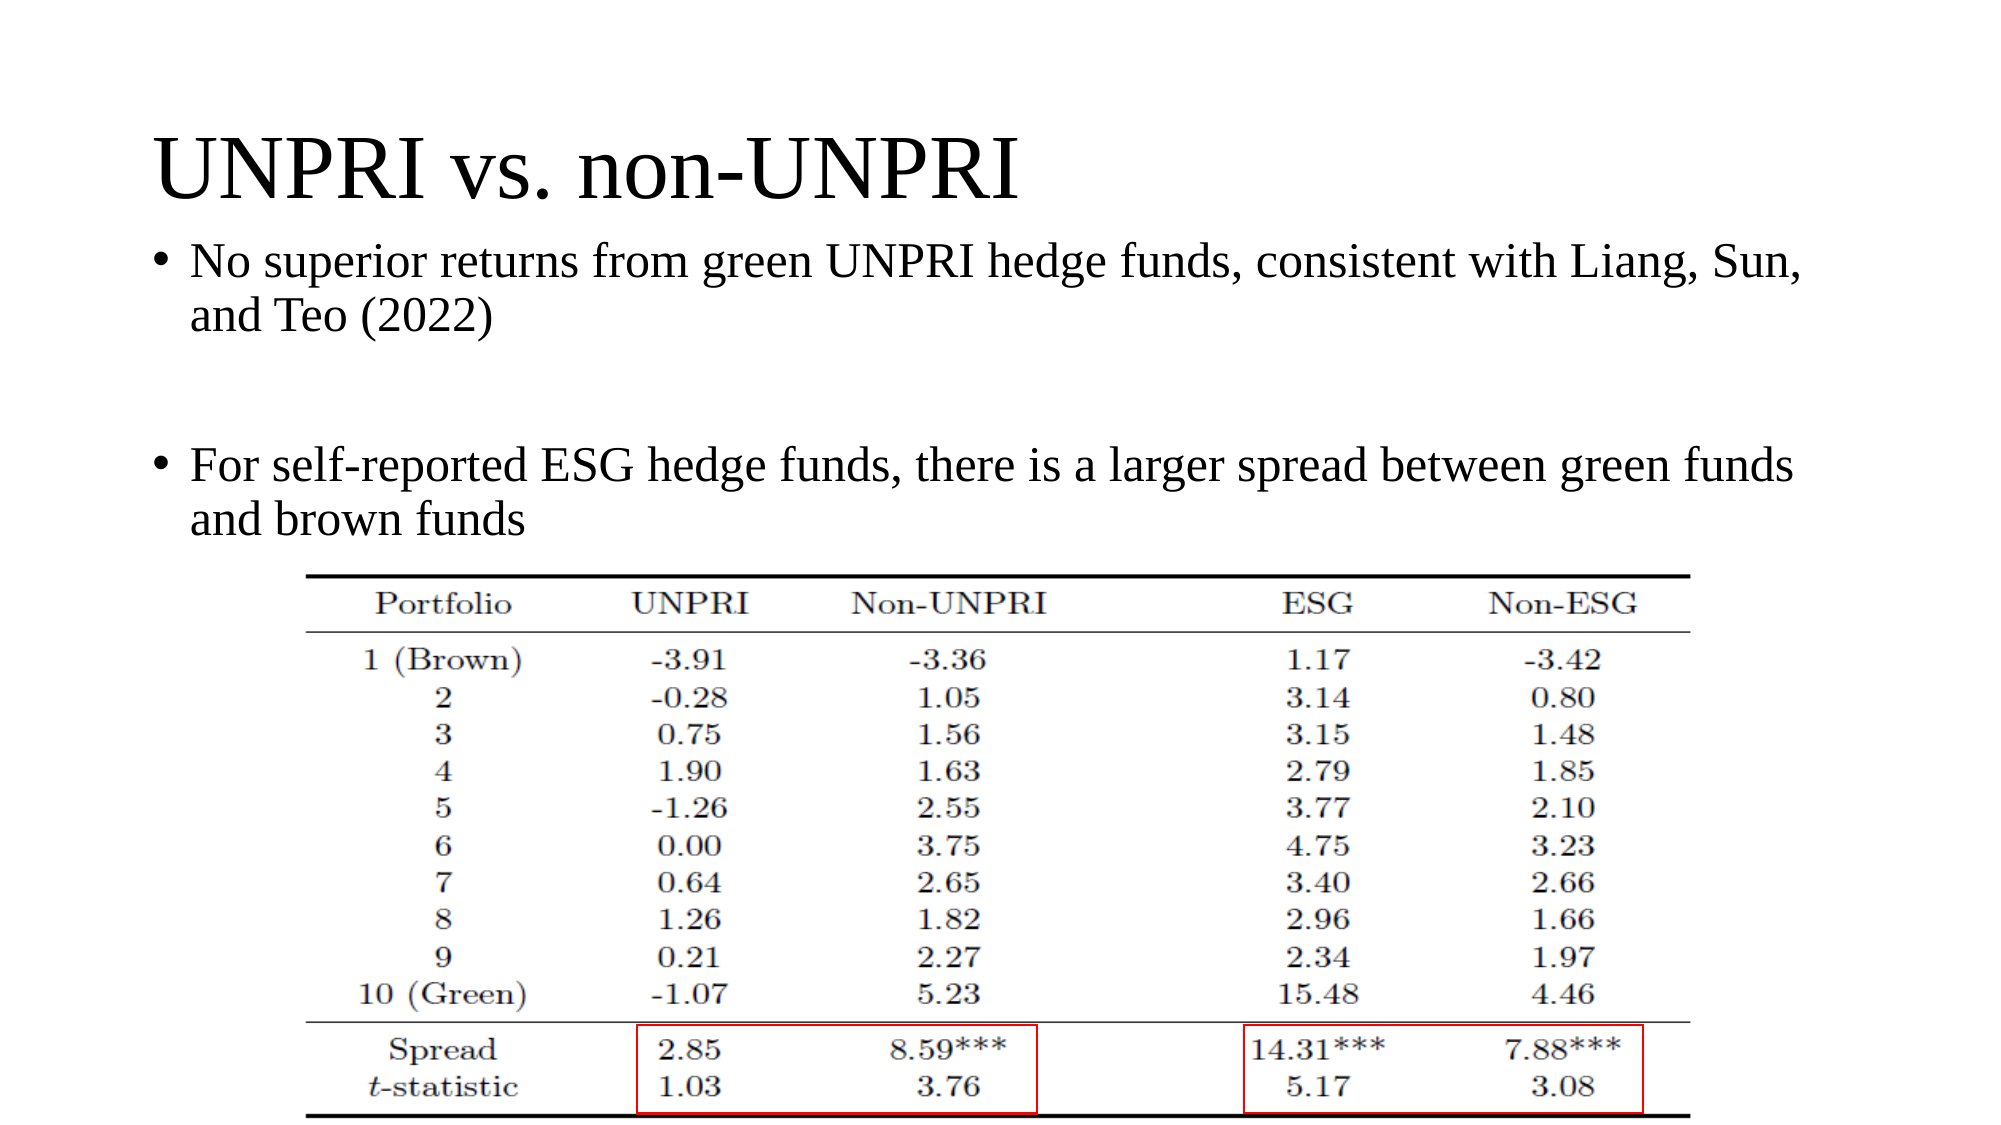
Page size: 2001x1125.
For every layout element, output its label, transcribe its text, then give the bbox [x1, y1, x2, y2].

title UNPRI vs. non-UNPRI [137, 59, 1863, 227]
picture [303, 565, 1697, 1125]
list No superior returns from green UNPRI hedge funds, consistent with Liang, Sun, and Teo (2022) For self-reported ESG hedge funds, there is a larger spread between green funds and brown funds [137, 227, 1863, 1014]
